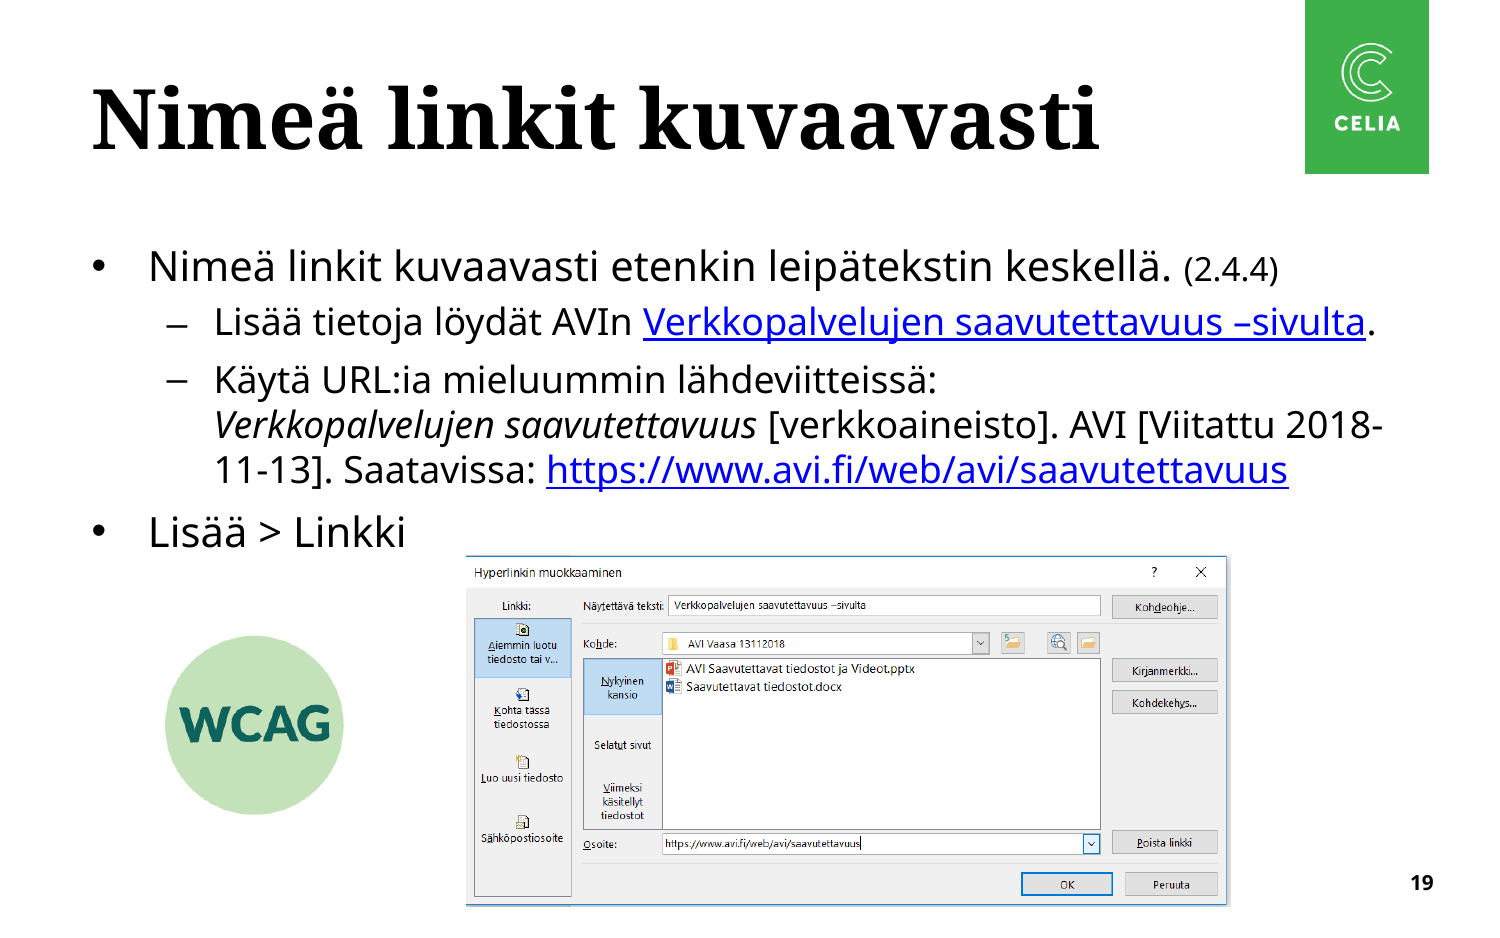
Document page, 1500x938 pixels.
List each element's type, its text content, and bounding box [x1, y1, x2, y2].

slide_number 19 [1234, 862, 1449, 913]
picture [466, 555, 1232, 907]
picture [135, 612, 374, 833]
title Nimeä linkit kuvaavasti [76, 59, 1247, 208]
list Nimeä linkit kuvaavasti etenkin leipätekstin keskellä. (2.4.4) Lisää tietoja löydät AVIn Verkkopalvelujen saavutettavuus –sivulta. Käytä URL:ia mieluummin lähdeviitteissä: Verkkopalvelujen saavutettavuus [verkkoaineisto]. AVI [Viitattu 2018-11-13]. Saatavissa: https://www.avi.fi/web/avi/saavutettavuus Lisää > Linkki [76, 232, 1424, 835]
picture [1305, 0, 1429, 174]
